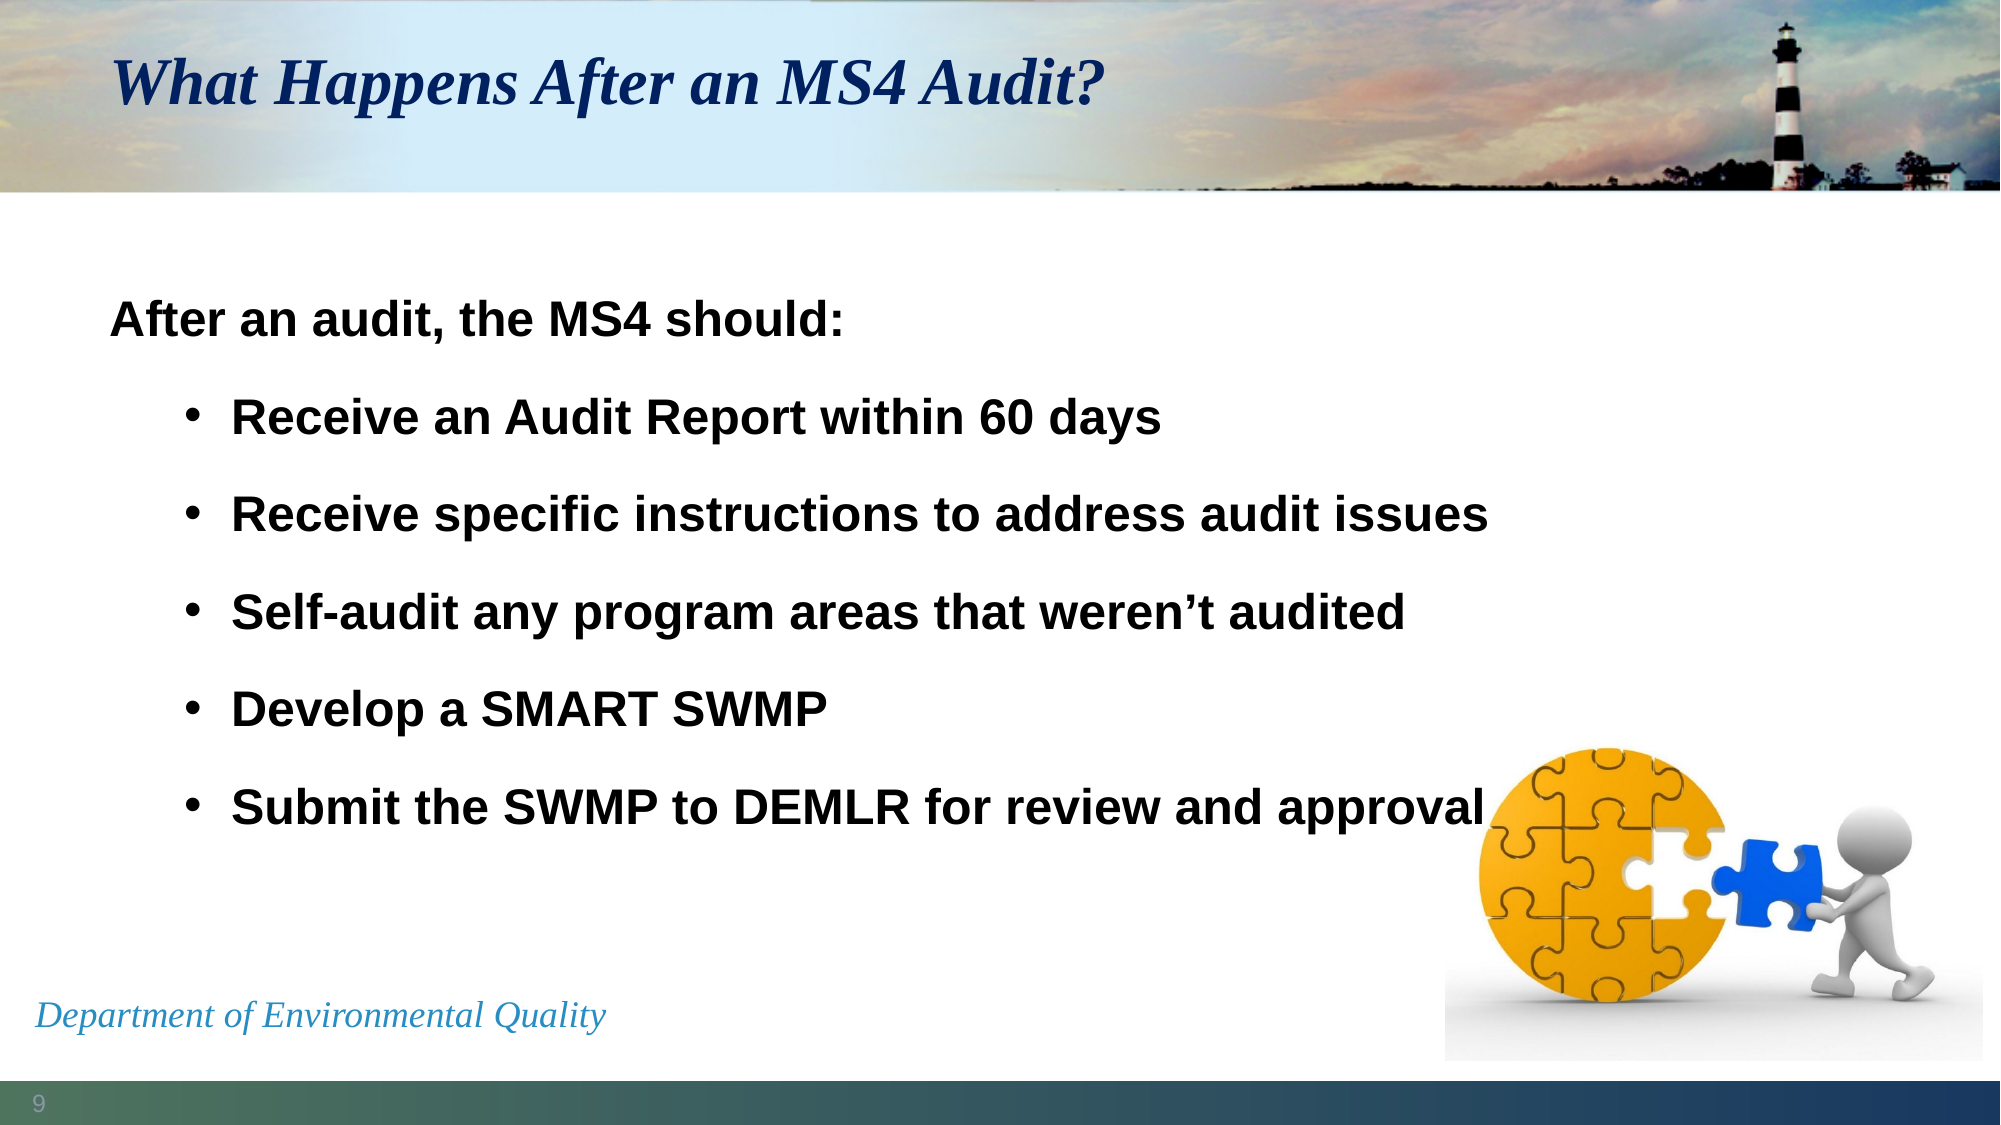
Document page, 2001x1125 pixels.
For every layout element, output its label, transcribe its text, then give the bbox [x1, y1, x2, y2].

picture [0, 0, 2000, 219]
title What Happens After an MS4 Audit? [94, 37, 1336, 129]
text_box Department of Environmental Quality [20, 984, 636, 1046]
picture [1445, 696, 1983, 1061]
text_box After an audit, the MS4 should: Receive an Audit Report within 60 days Receive specific instructions to address audit issues Self-audit any program areas that weren’t audited Develop a SMART SWMP Submit the SWMP to DEMLR for review and approval [94, 279, 1590, 842]
slide_number 9 [17, 1091, 468, 1114]
